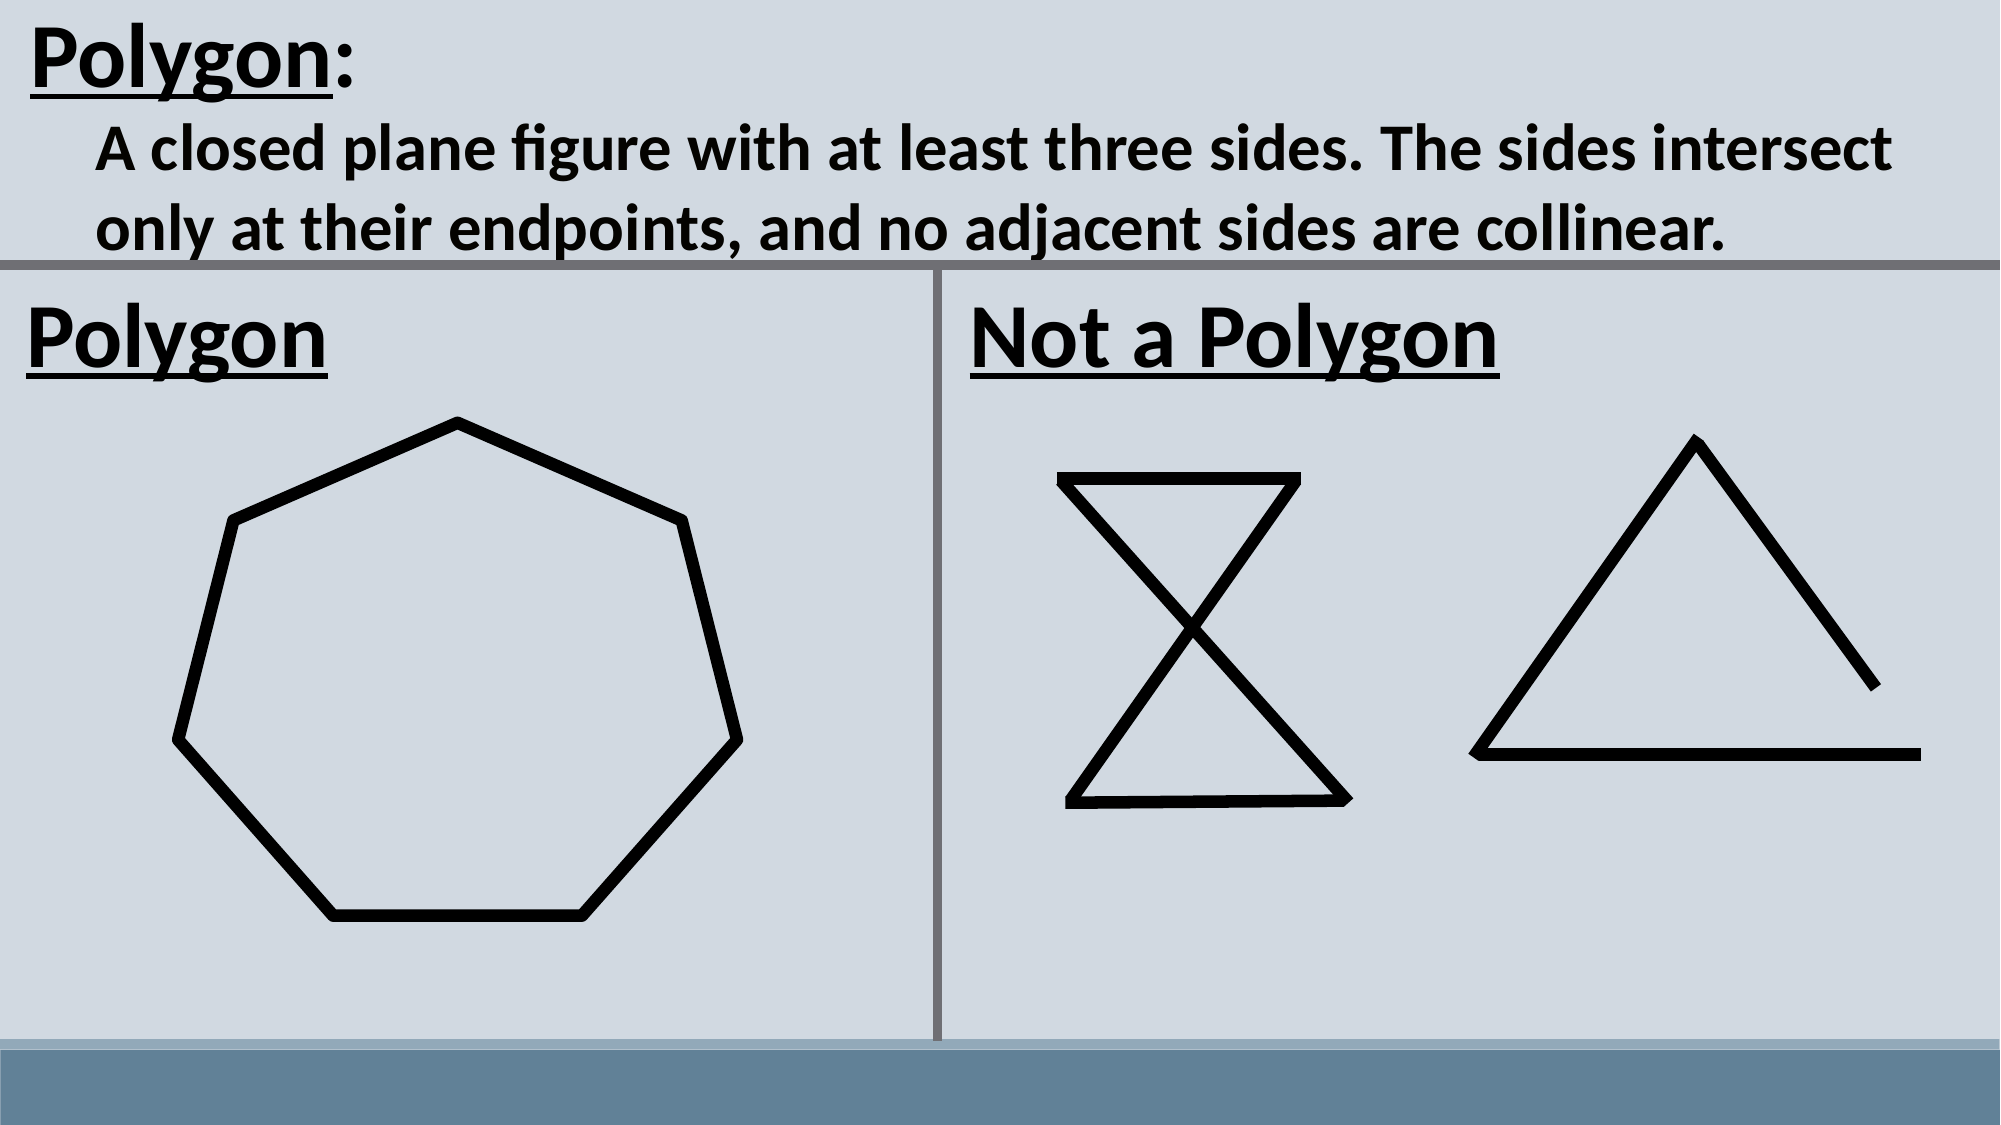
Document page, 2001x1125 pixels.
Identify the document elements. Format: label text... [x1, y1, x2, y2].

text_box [1697, 443, 1877, 689]
text_box [176, 421, 739, 917]
text_box Not a Polygon [954, 276, 1544, 418]
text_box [1060, 479, 1350, 803]
text_box A closed plane figure with at least three sides. The sides intersect only at their endpoints, and no adjacent sides are collinear. [80, 96, 1920, 260]
text_box Polygon [11, 276, 345, 418]
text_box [1064, 800, 1345, 804]
text_box Polygon: [15, 0, 1985, 139]
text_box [1472, 436, 1700, 758]
